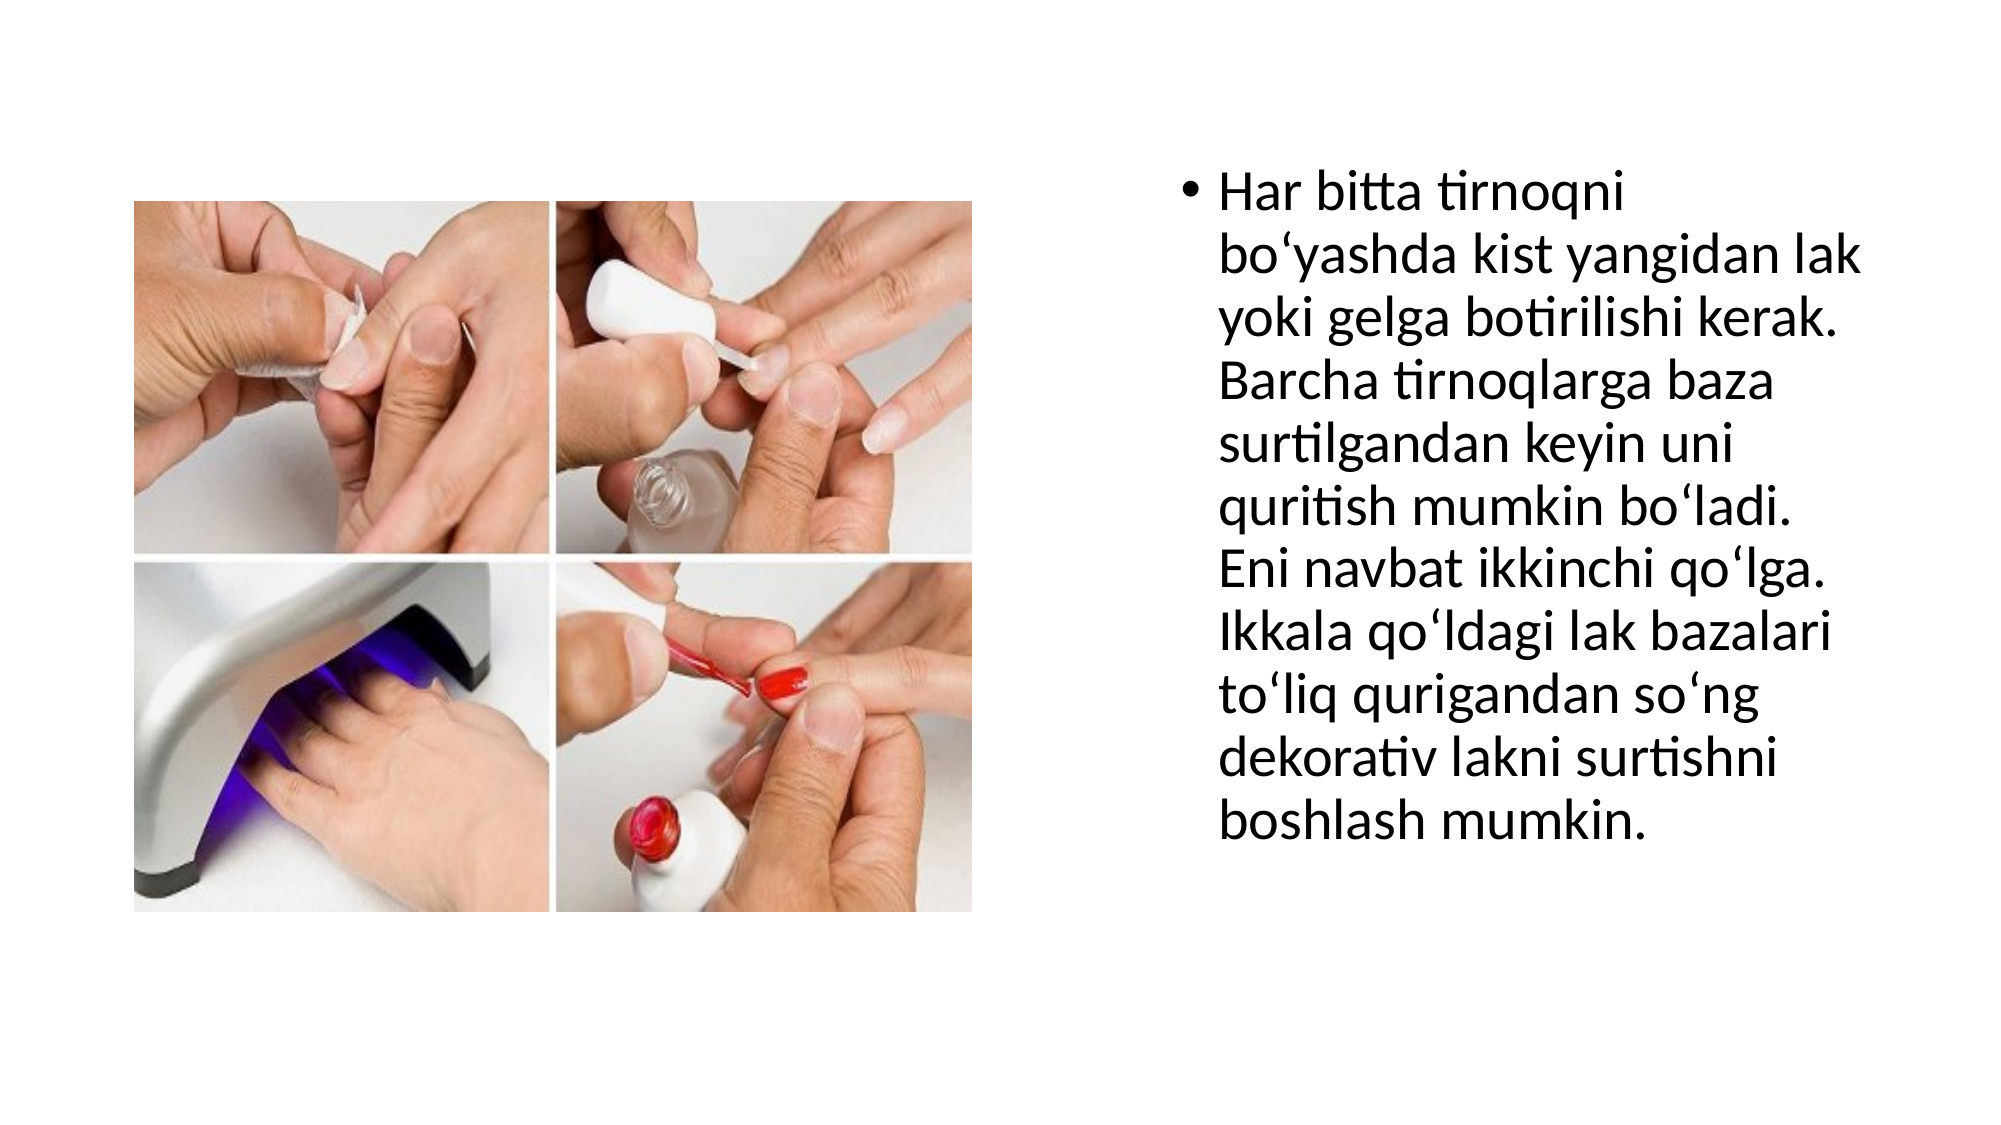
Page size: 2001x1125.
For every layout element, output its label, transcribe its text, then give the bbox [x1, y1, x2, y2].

picture [134, 201, 972, 912]
list Har bitta tirnoqni bo‘yashda kist yangidan lak yoki gelga botirilishi kerak. Barcha tirnoqlarga baza surtilgandan keyin uni quritish mumkin bo‘ladi. Eni navbat ikkinchi qo‘lga. Ikkala qo‘ldagi lak bazalari to‘liq qurigandan so‘ng dekorativ lakni surtishni boshlash mumkin. [1165, 153, 1879, 961]
